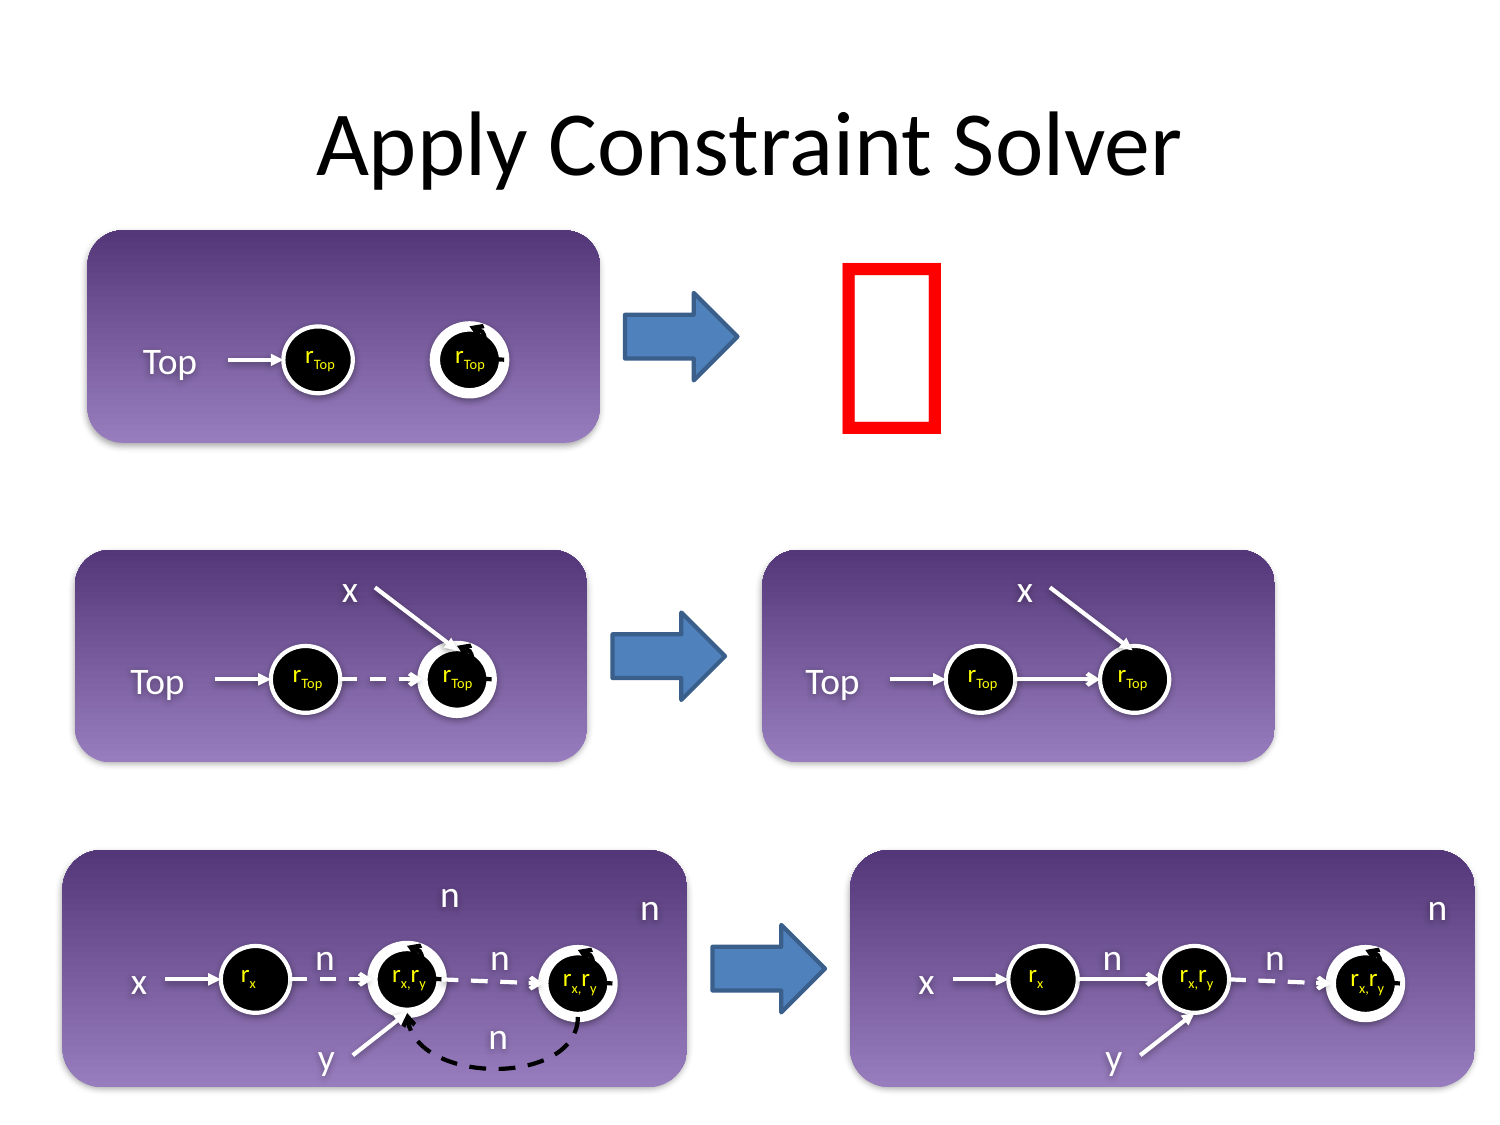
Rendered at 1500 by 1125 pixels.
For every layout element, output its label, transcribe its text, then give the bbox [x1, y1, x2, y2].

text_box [62, 849, 688, 1088]
text_box [622, 290, 740, 383]
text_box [74, 549, 588, 763]
text_box [610, 610, 728, 702]
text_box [87, 230, 601, 444]
text_box [710, 922, 828, 1015]
text_box  [805, 187, 979, 490]
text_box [762, 549, 1276, 763]
title Apply Constraint Solver [75, 45, 1425, 233]
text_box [849, 849, 1476, 1088]
